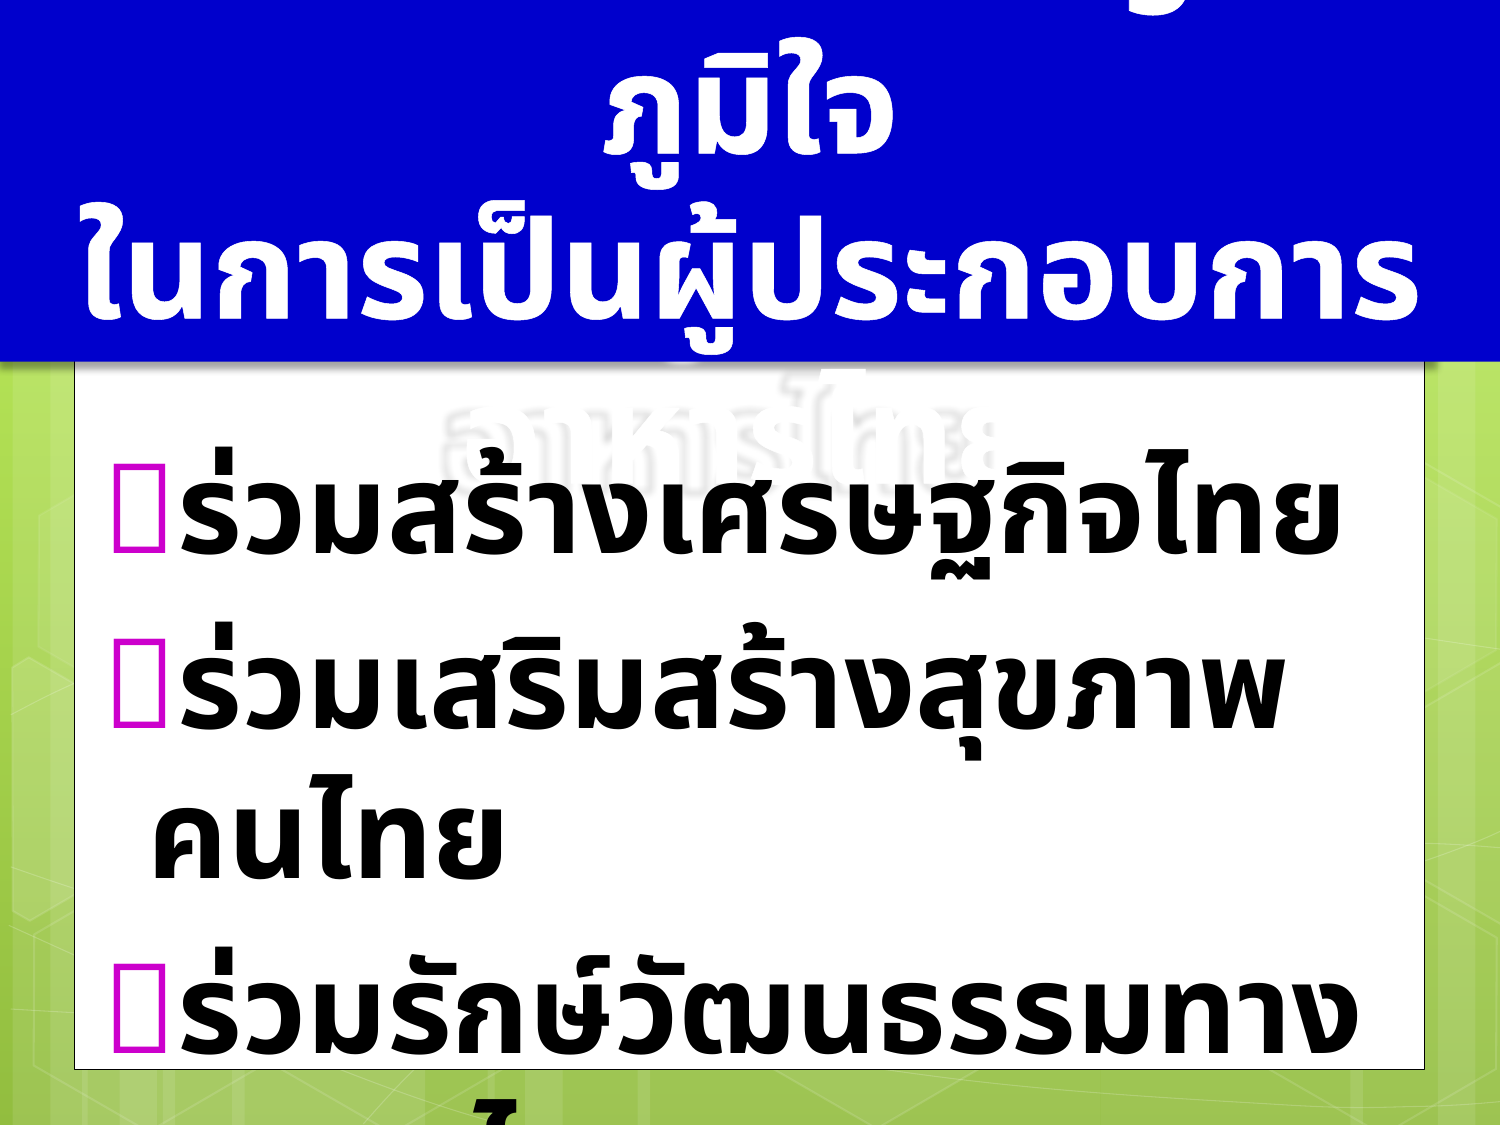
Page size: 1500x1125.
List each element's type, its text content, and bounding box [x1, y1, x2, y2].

text_box ร่วมสร้างเศรษฐกิจไทย ร่วมเสริมสร้างสุขภาพคนไทย ร่วมรักษ์วัฒนธรรมทางอาหารไทย [76, 420, 1424, 1024]
text_box มอง 3 มิติที่ยิ่งใหญ่ จงภูมิใจ ในการเป็นผู้ประกอบการอาหารไทย [0, 0, 1500, 362]
